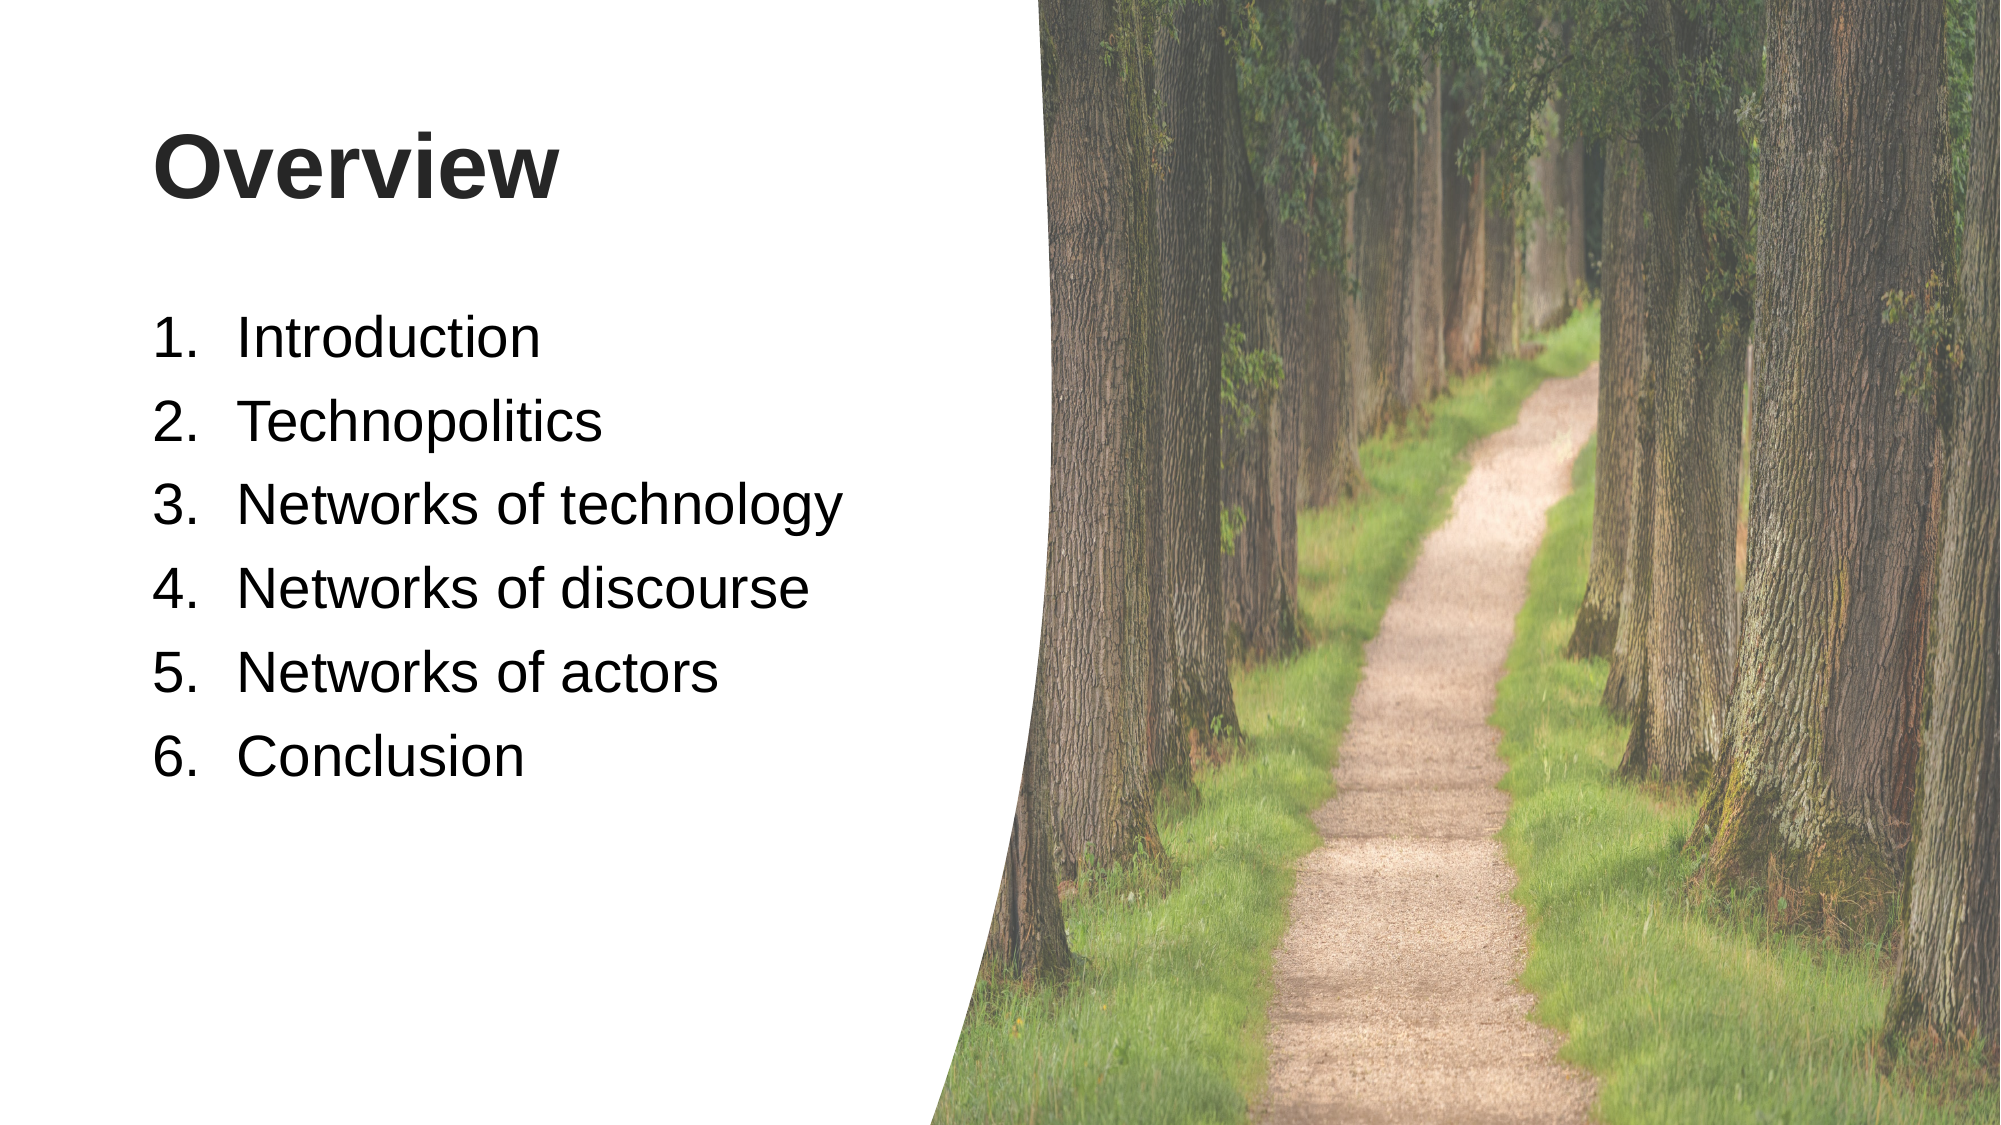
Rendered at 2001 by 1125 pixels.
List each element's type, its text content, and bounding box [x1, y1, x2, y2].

title Overview [137, 59, 759, 278]
text_box [929, 0, 2000, 1125]
list Introduction Technopolitics Networks of technology Networks of discourse Networks of actors Conclusion [137, 299, 1020, 1014]
